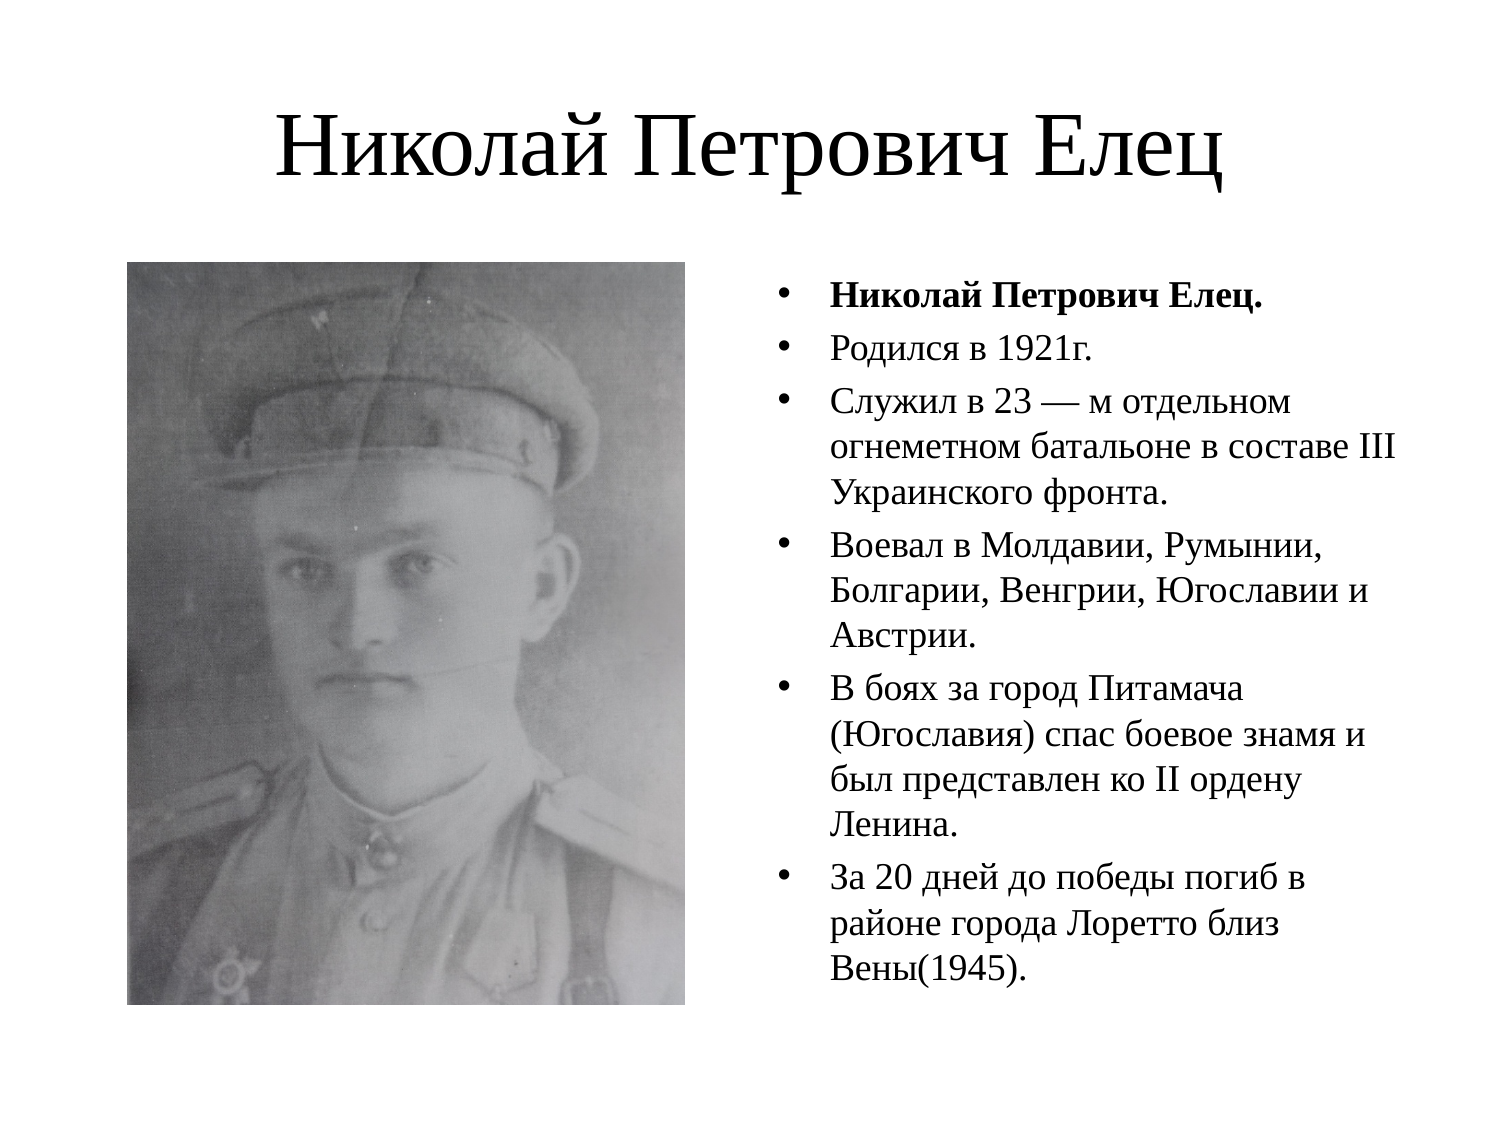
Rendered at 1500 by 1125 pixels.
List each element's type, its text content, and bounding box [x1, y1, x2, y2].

list Николай Петрович Елец. Родился в 1921г. Служил в 23 — м отдельном огнеметном батальоне в составе III Украинского фронта. Воевал в Молдавии, Румынии, Болгарии, Венгрии, Югославии и Австрии. В боях за город Питамача (Югославия) спас боевое знамя и был представлен ко II ордену Ленина. За 20 дней до победы погиб в районе города Лоретто близ Вены(1945). [762, 262, 1425, 1005]
title Николай Петрович Елец [75, 45, 1425, 233]
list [127, 262, 685, 1006]
